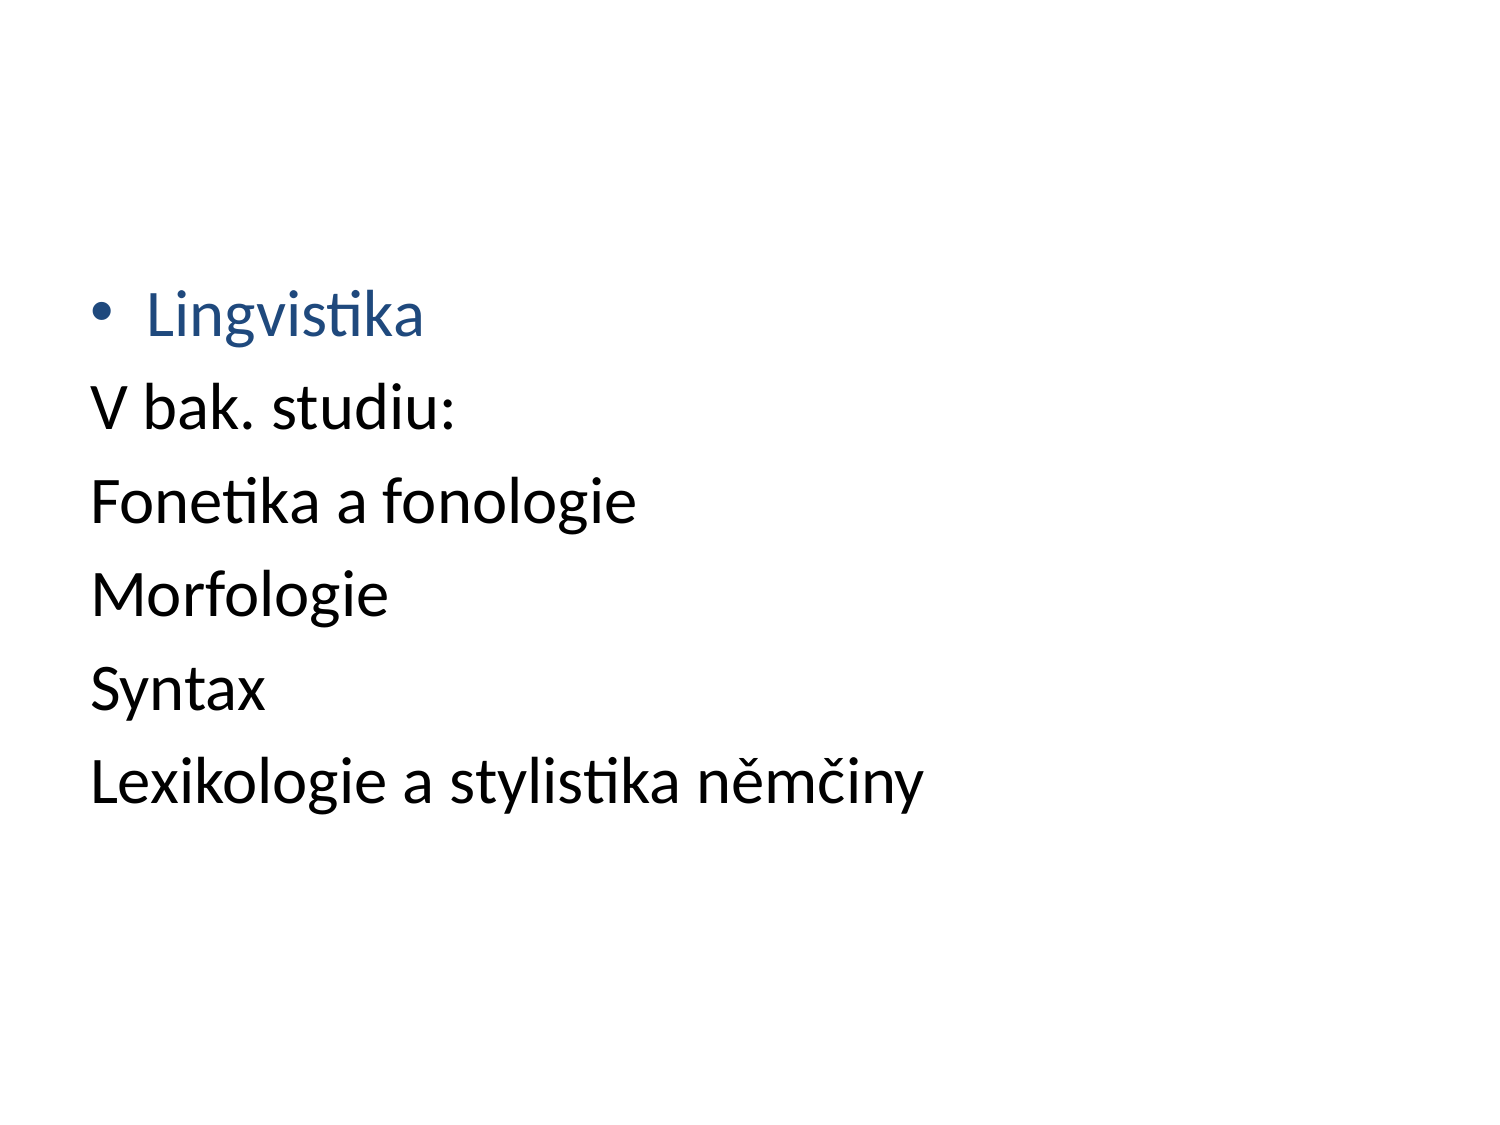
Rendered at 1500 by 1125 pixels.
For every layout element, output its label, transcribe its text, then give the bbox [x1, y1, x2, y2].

list Lingvistika V bak. studiu: Fonetika a fonologie Morfologie Syntax Lexikologie a stylistika němčiny [75, 262, 1425, 1005]
